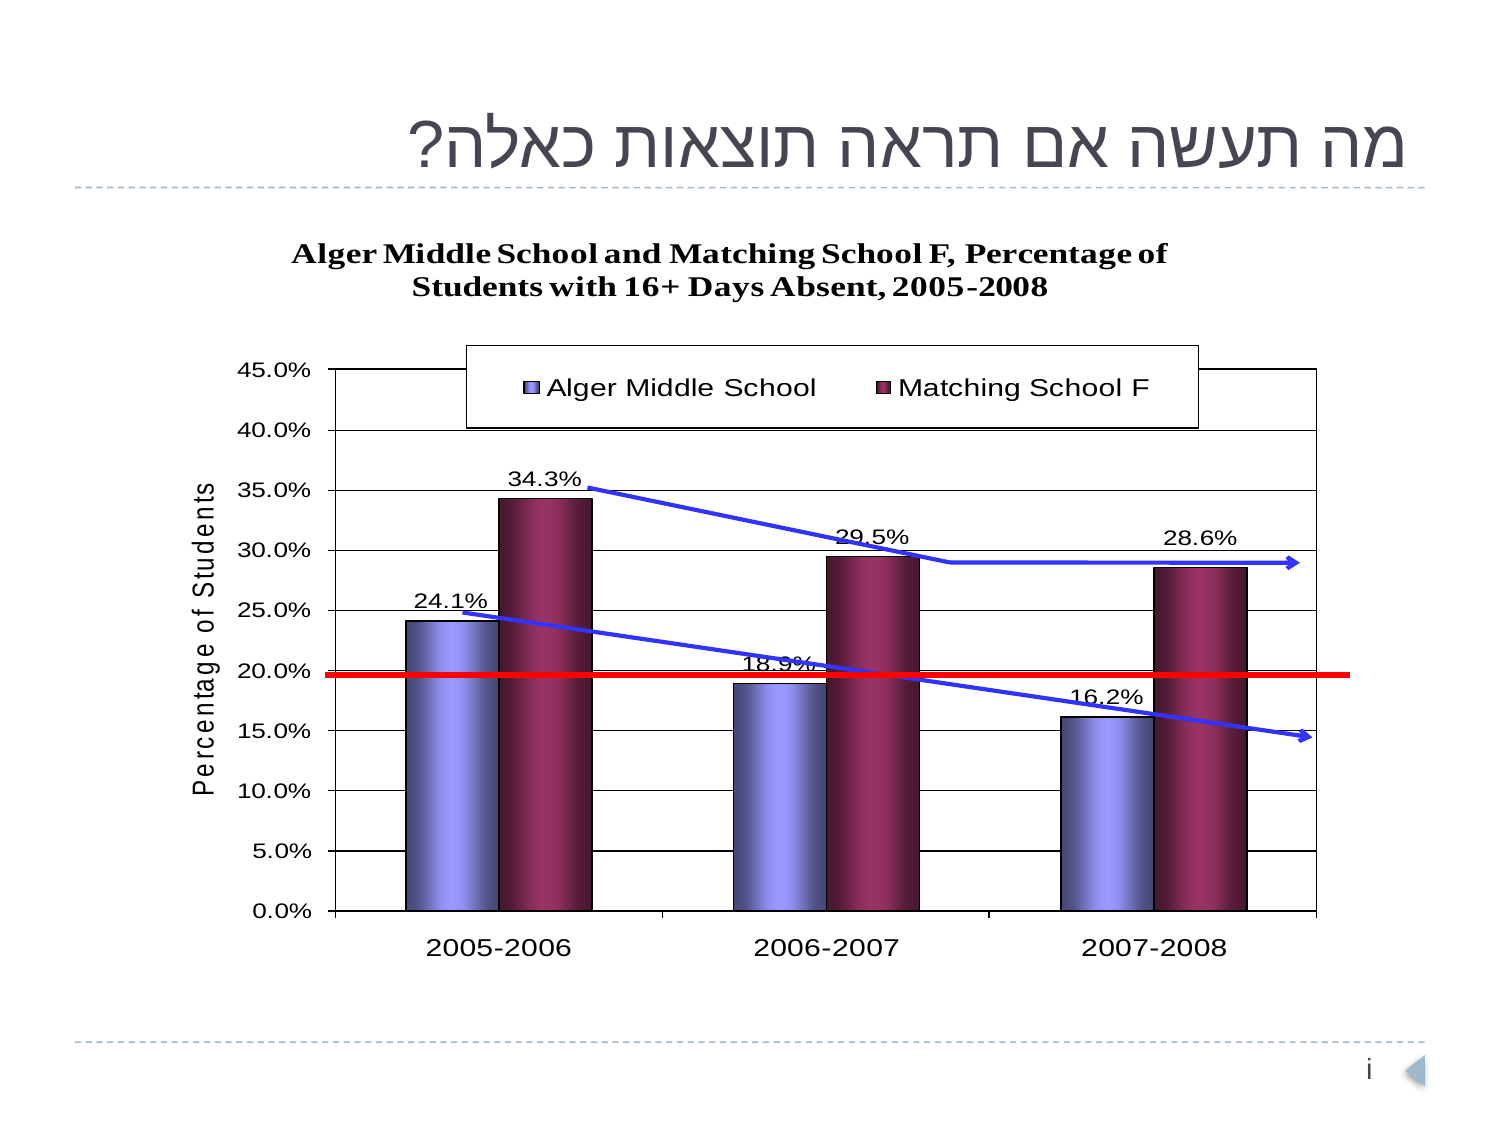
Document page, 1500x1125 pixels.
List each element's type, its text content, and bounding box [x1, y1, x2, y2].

slide_number i [1062, 1042, 1388, 1103]
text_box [587, 487, 951, 563]
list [149, 212, 1351, 988]
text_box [462, 688, 1313, 738]
title מה תעשה אם תראה תוצאות כאלה? [150, 50, 1425, 188]
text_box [462, 612, 1313, 674]
